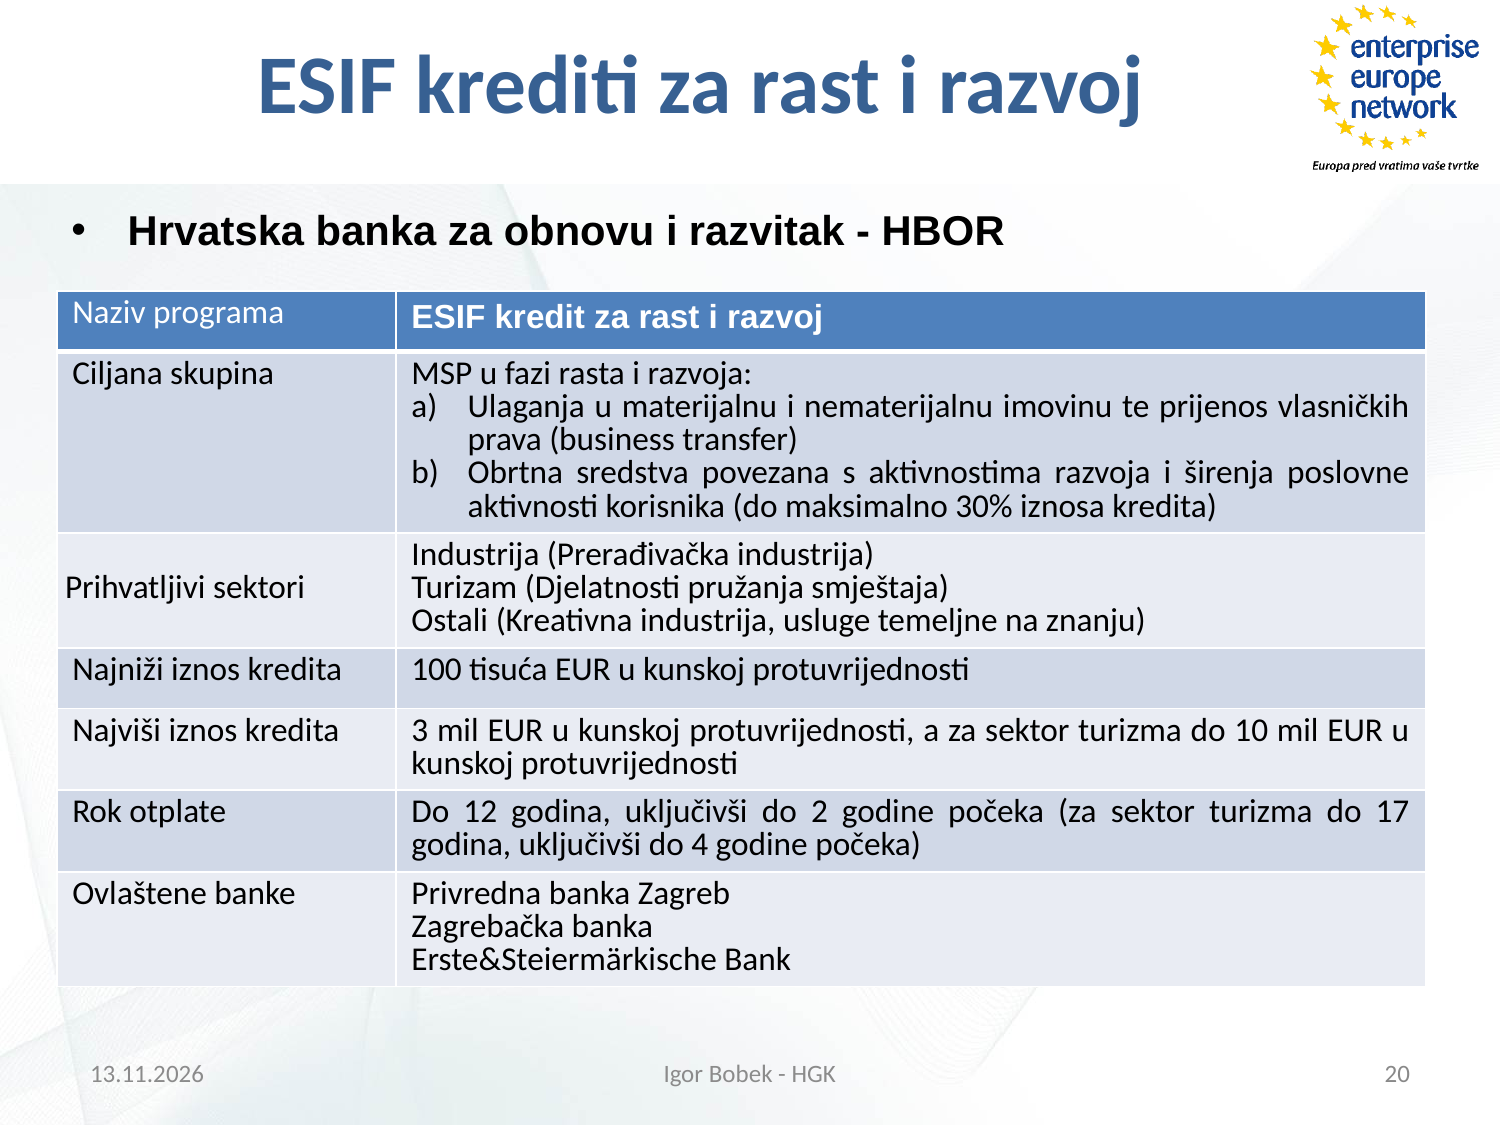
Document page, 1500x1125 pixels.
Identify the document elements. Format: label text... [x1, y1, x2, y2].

title ESIF krediti za rast i razvoj [194, 10, 1208, 151]
table_header Naziv programa [58, 292, 395, 349]
picture [1304, 0, 1484, 176]
list Hrvatska banka za obnovu i razvitak - HBOR [56, 196, 1486, 939]
table_cell Najviši iznos kredita [58, 709, 395, 789]
table_cell Prihvatljivi sektori [58, 534, 395, 647]
table_cell Rok otplate [58, 791, 395, 871]
footer Igor Bobek - HGK [512, 1042, 988, 1103]
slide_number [75, 1042, 425, 1103]
table_cell MSP u fazi rasta i razvoja: Ulaganja u materijalnu i nematerijalnu imovinu te prijenos vlasničkih prava (business transfer) Obrtna sredstva povezana s aktivnostima razvoja i širenja poslovne aktivnosti korisnika (do maksimalno 30% iznosa kredita) [397, 354, 1425, 532]
table_cell Ovlaštene banke [58, 873, 395, 986]
table_cell Do 12 godina, uključivši do 2 godine počeka (za sektor turizma do 17 godina, uključivši do 4 godine počeka) [397, 791, 1425, 871]
table_cell Najniži iznos kredita [58, 649, 395, 708]
table_cell Ciljana skupina [58, 354, 395, 532]
table_cell 3 mil EUR u kunskoj protuvrijednosti, a za sektor turizma do 10 mil EUR u kunskoj protuvrijednosti [397, 709, 1425, 789]
picture [0, 184, 1500, 1125]
table_cell 100 tisuća EUR u kunskoj protuvrijednosti [397, 649, 1425, 708]
table_header ESIF kredit za rast i razvoj [397, 292, 1425, 349]
table_cell Privredna banka Zagreb Zagrebačka banka Erste&Steiermärkische Bank [397, 873, 1425, 986]
table_cell Industrija (Prerađivačka industrija) Turizam (Djelatnosti pružanja smještaja) Ostali (Kreativna industrija, usluge temeljne na znanju) [397, 534, 1425, 647]
slide_number 20 [1074, 1042, 1425, 1103]
